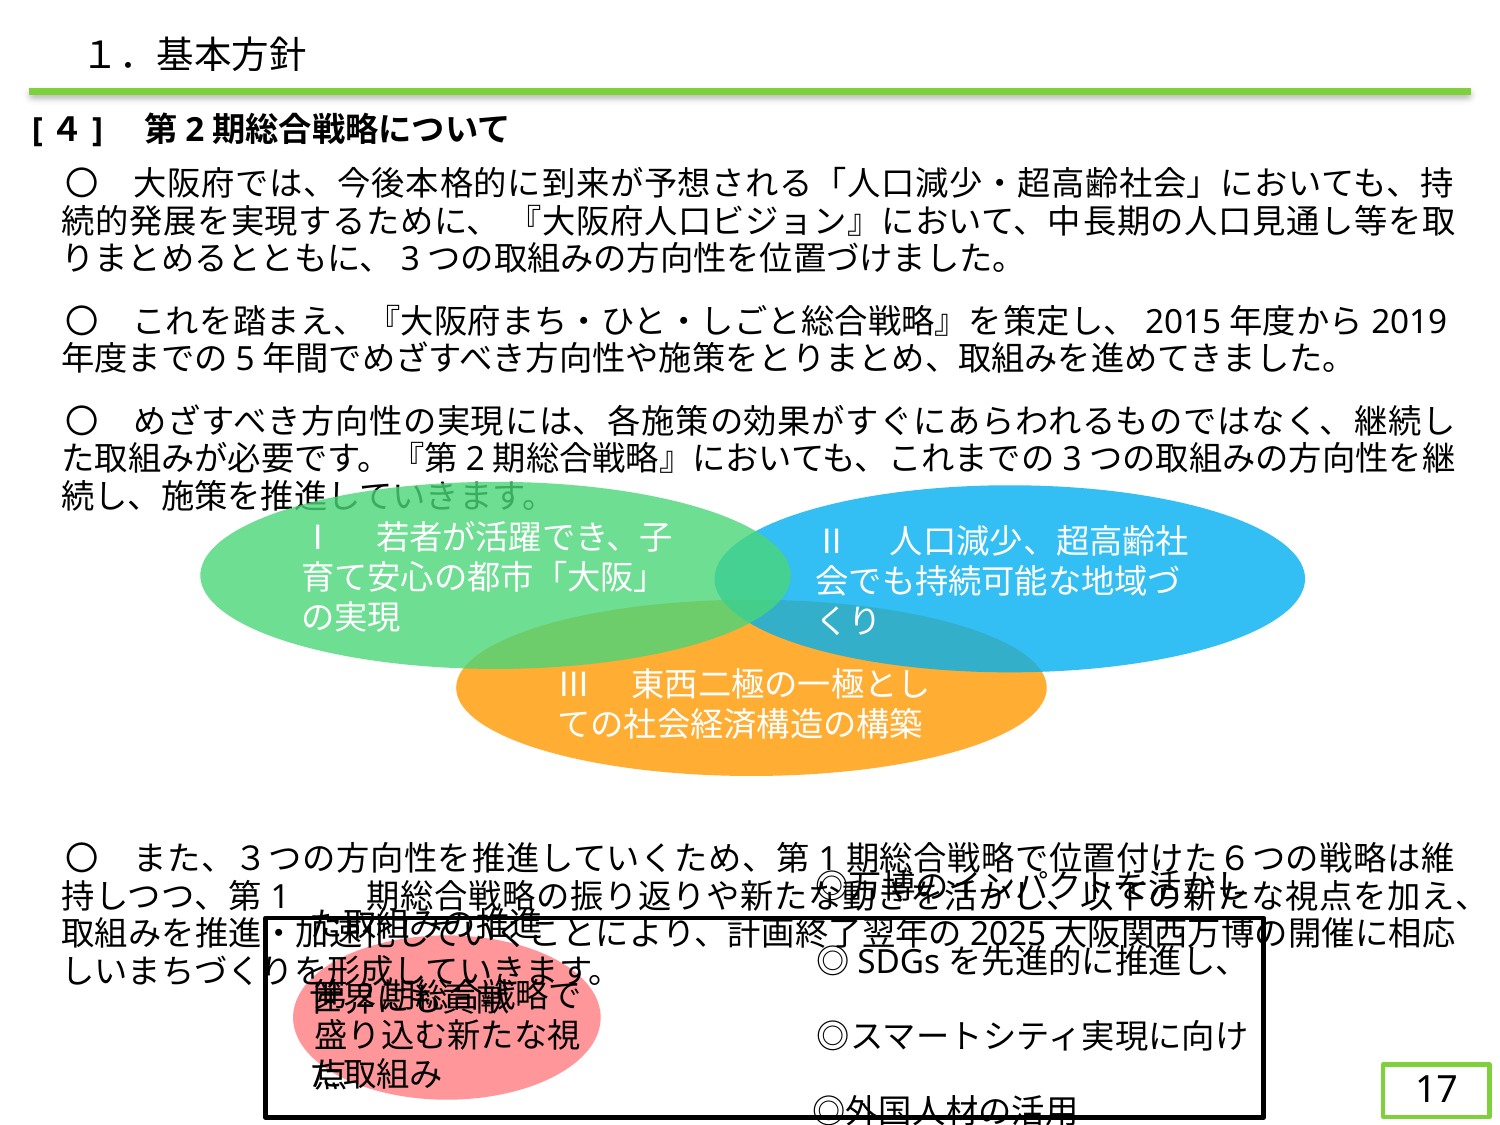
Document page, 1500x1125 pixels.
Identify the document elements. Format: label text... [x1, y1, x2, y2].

text_box Ⅲ 東西二極の一極としての社会経済構造の構築 [454, 626, 1049, 779]
text_box 第2期総合戦略で 盛り込む新たな視点 [299, 967, 608, 1102]
text_box Ⅰ 若者が活躍でき、子育て安心の都市「大阪」の実現 [198, 479, 793, 672]
text_box Ⅱ 人口減少、超高齢社会でも持続可能な地域づくり [750, 483, 1308, 675]
text_box 16 [1381, 1062, 1492, 1119]
text_box [４] 第2期総合戦略について 〇 大阪府では、今後本格的に到来が予想される「人口減少・超高齢社会」においても、持続的発展を実現するために、 『大阪府人口ビジョン』において、中長期の人口見通し等を取りまとめるとともに、3つの取組みの方向性を位置づけました。 〇 これを踏まえ、『大阪府まち・ひと・しごと総合戦略』を策定し、2015年度から2019年度までの5年間でめざすべき方向性や施策をとりまとめ、取組みを進めてきました。 〇 めざすべき方向性の実現には、各施策の効果がすぐにあらわれるものではなく、継続した取組みが必要です。『第2期総合戦略』においても、これまでの3つの取組みの方向性を継続し、施策を推進していきます。 〇 また、３つの方向性を推進していくため、第1期総合戦略で位置付けた６つの戦略は維持しつつ、第1 期総合戦略の振り返りや新たな動きを活かし、以下の新たな視点を加え、取組みを推進・加速化していくことにより、計画終了翌年の2025大阪関西万博の開催に相応しいまちづくりを形成していきます。 [17, 103, 1470, 1110]
text_box １．基本方針 [29, 24, 1365, 84]
text_box ◎万博のインパクトを活かした取組みの推進 ◎SDGsを先進的に推進し、世界にも貢献 ◎スマートシティ実現に向けた取組み ◎外国人材の活用 ◎環境にやさしい都市の実現 [264, 916, 1266, 1120]
